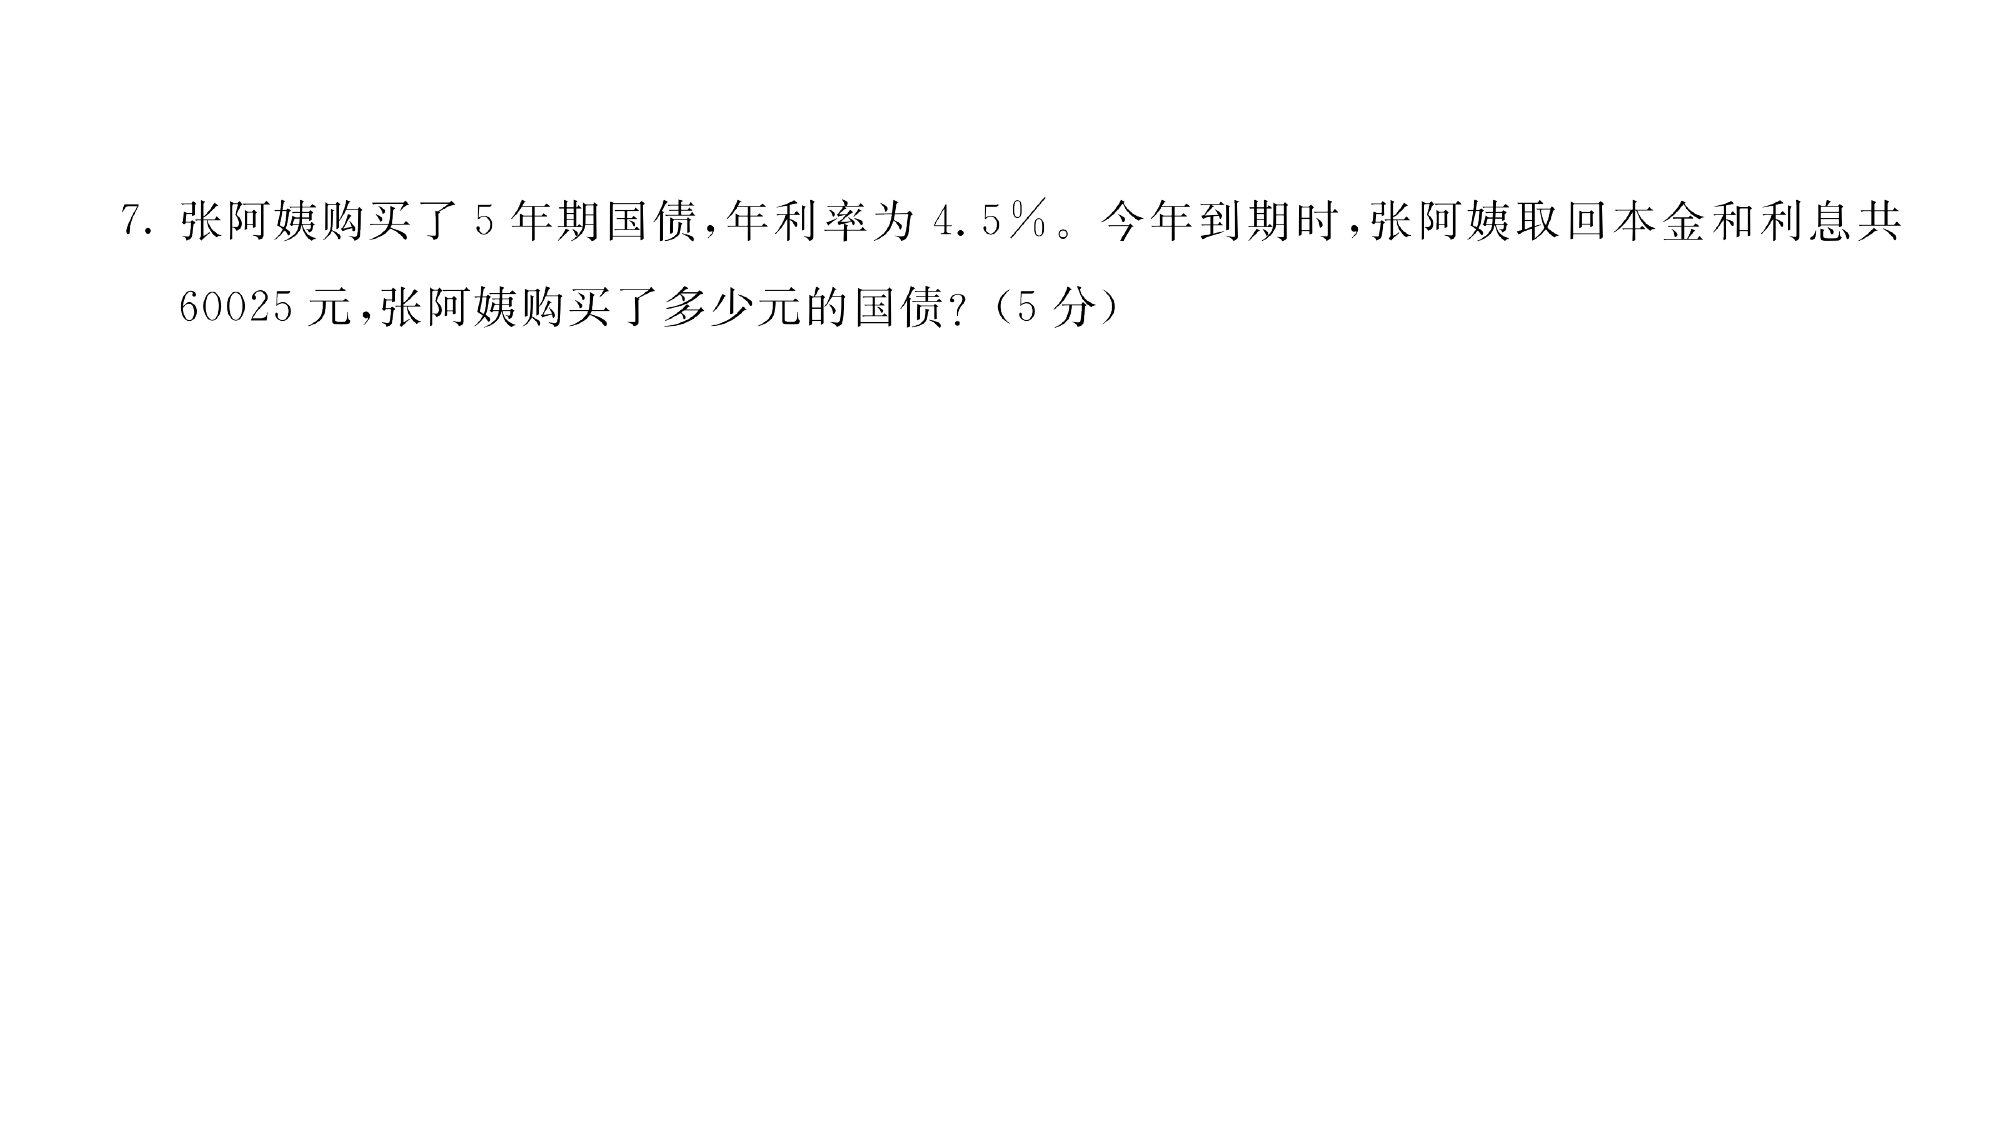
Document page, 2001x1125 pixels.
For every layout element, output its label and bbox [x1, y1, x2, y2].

picture [118, 177, 2000, 687]
